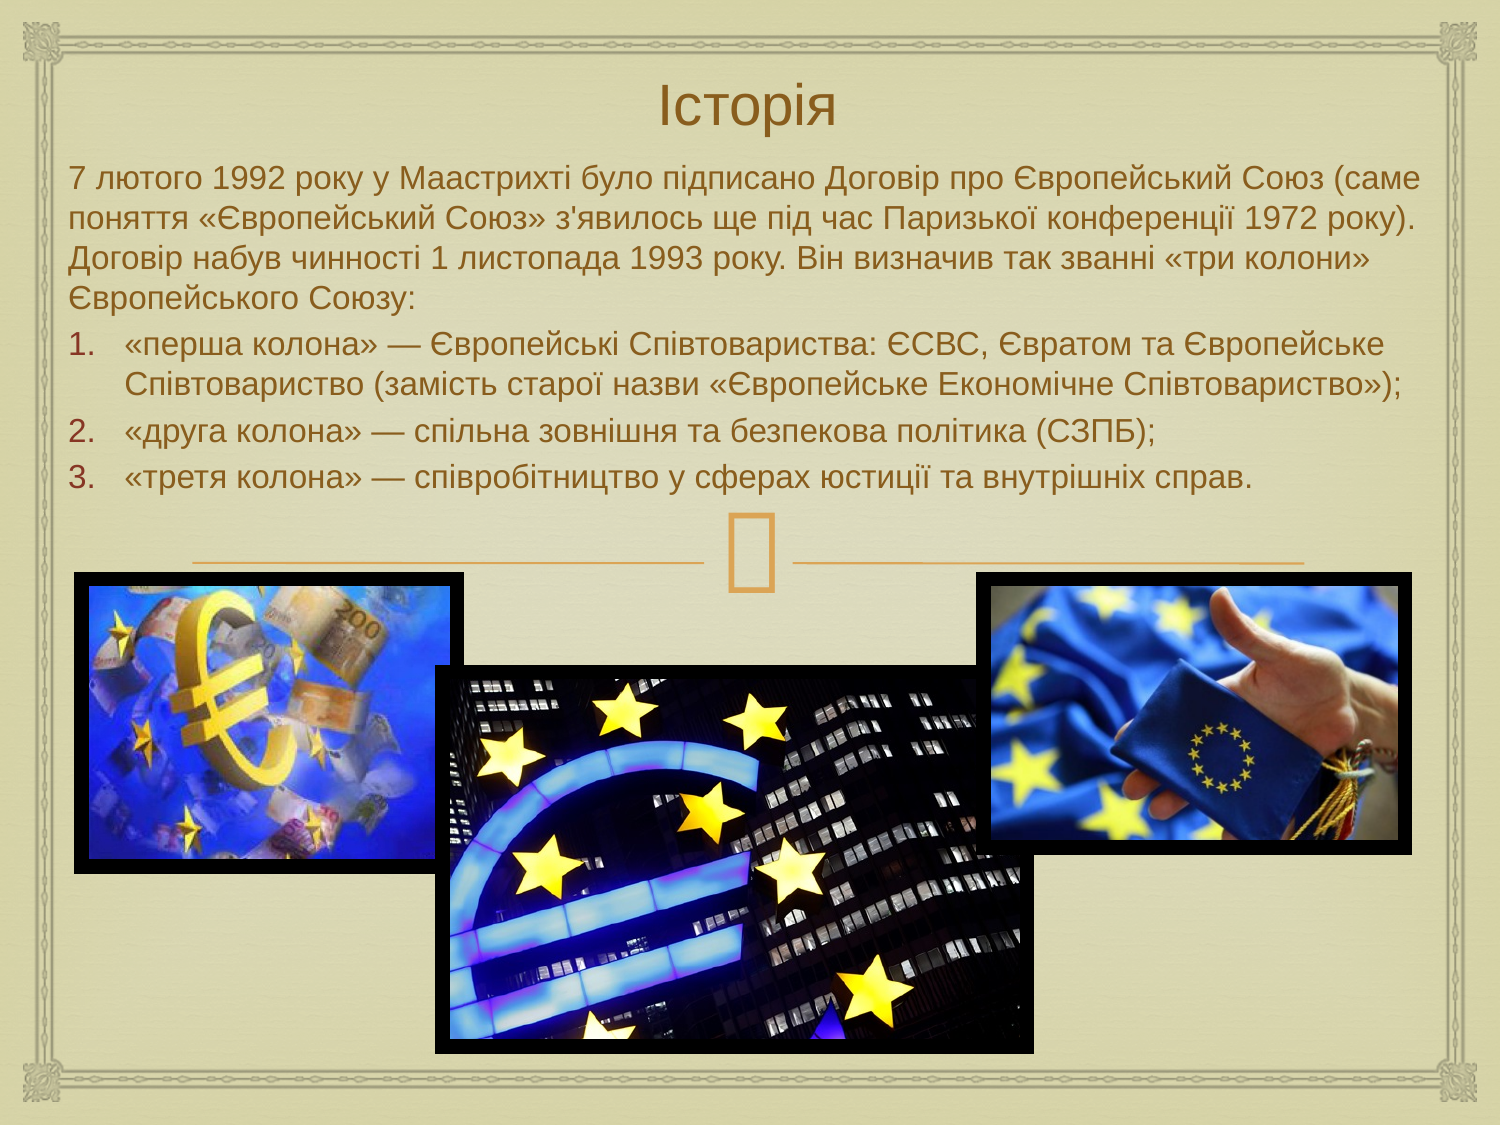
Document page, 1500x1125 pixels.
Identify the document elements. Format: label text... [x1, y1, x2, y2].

picture [0, 0, 1500, 1125]
list 7 лютого 1992 року у Маастрихті було підписано Договір про Європейський Союз (саме поняття «Європейський Союз» з'явилось ще під час Паризької конференції 1972 року). Договір набув чинності 1 листопада 1993 року. Він визначив так званні «три колони» Європейського Союзу: «перша колона» — Європейські Співтовариства: ЄСВС, Євратом та Європейське Співтовариство (замість старої назви «Європейське Економічне Співтовариство»); «друга колона» — спільна зовнішня та безпекова політика (СЗПБ); «третя колона» — співробітництво у сферах юстиції та внутрішніх справ. [53, 149, 1447, 528]
title Історія [112, 66, 1385, 145]
